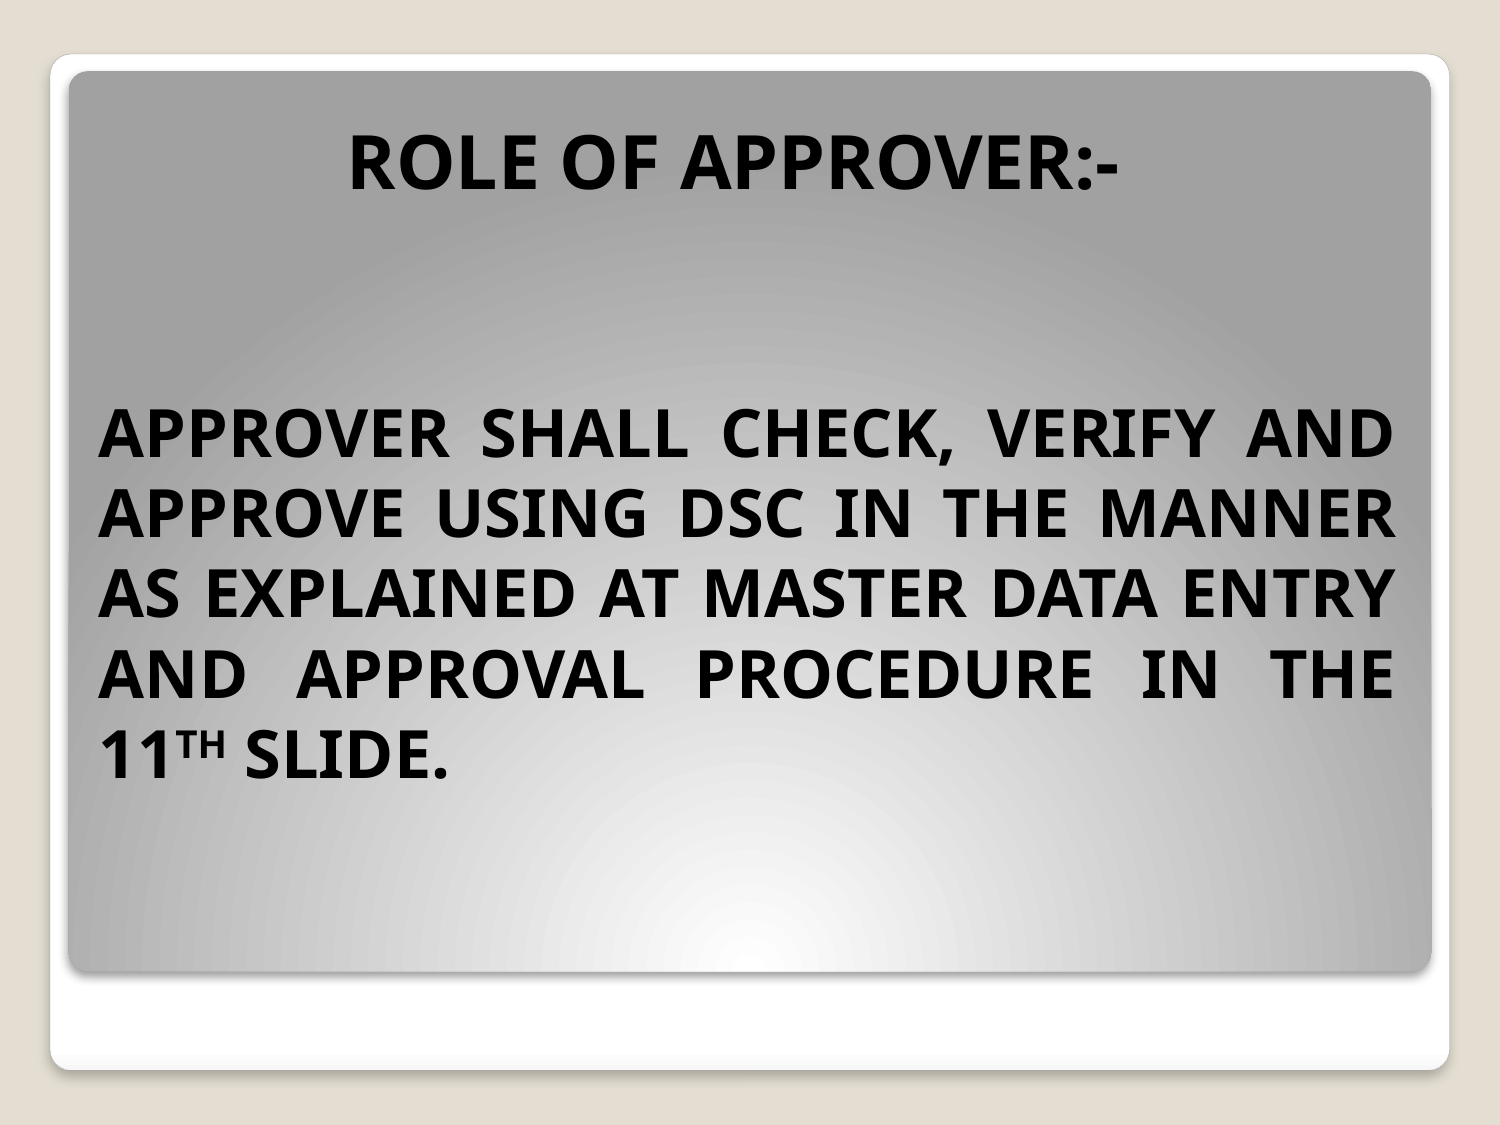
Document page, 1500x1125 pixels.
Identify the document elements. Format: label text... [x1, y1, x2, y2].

list APPROVER SHALL CHECK, VERIFY AND APPROVE USING DSC IN THE MANNER AS EXPLAINED AT MASTER DATA ENTRY AND APPROVAL PROCEDURE IN THE 11TH SLIDE. [75, 224, 1413, 950]
title ROLE OF APPROVER:- [112, 99, 1375, 213]
